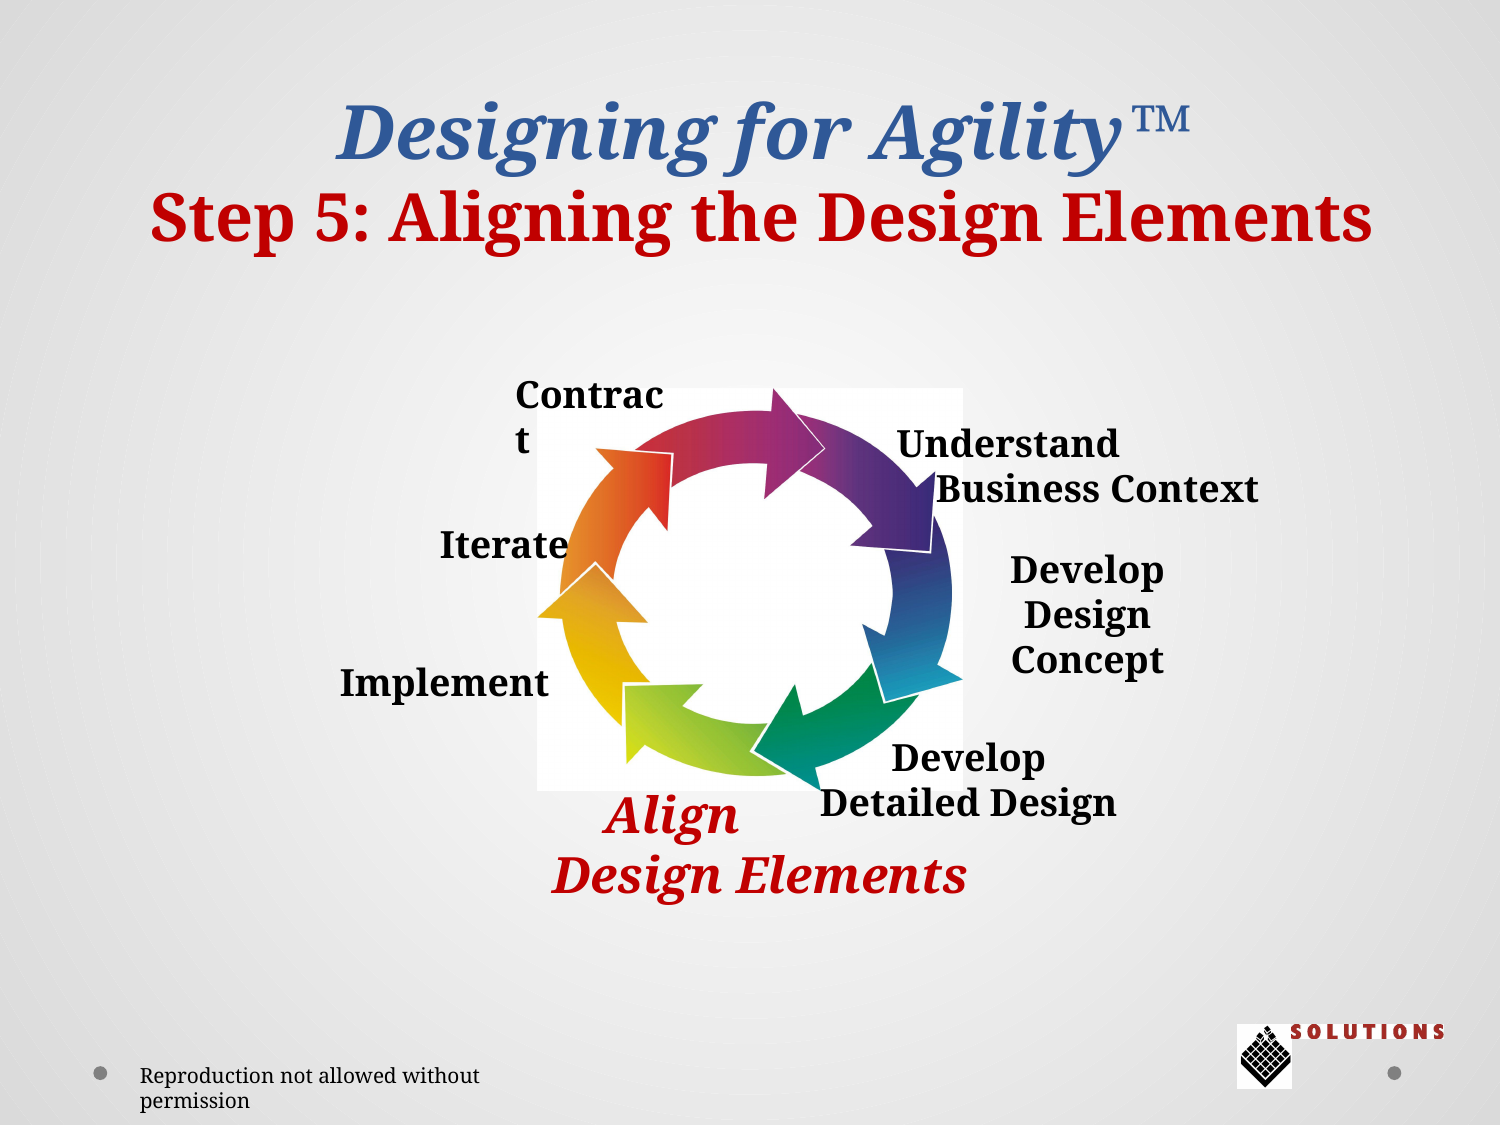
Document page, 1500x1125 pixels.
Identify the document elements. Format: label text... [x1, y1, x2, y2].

text_box Implement [324, 651, 532, 711]
text_box Align Design Elements [537, 776, 1013, 911]
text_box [1237, 1024, 1444, 1089]
text_box Understand Business Context [966, 412, 1500, 518]
picture [537, 388, 963, 791]
text_box Reproduction not allowed without permission [124, 1055, 588, 1125]
text_box Develop Design Concept [966, 538, 1225, 689]
text_box Iterate [425, 513, 532, 574]
text_box Contract [499, 363, 694, 469]
title Designing for Agility™ Step 5: Aligning the Design Elements [24, 299, 1500, 463]
text_box Develop Detailed Design [966, 726, 1138, 831]
